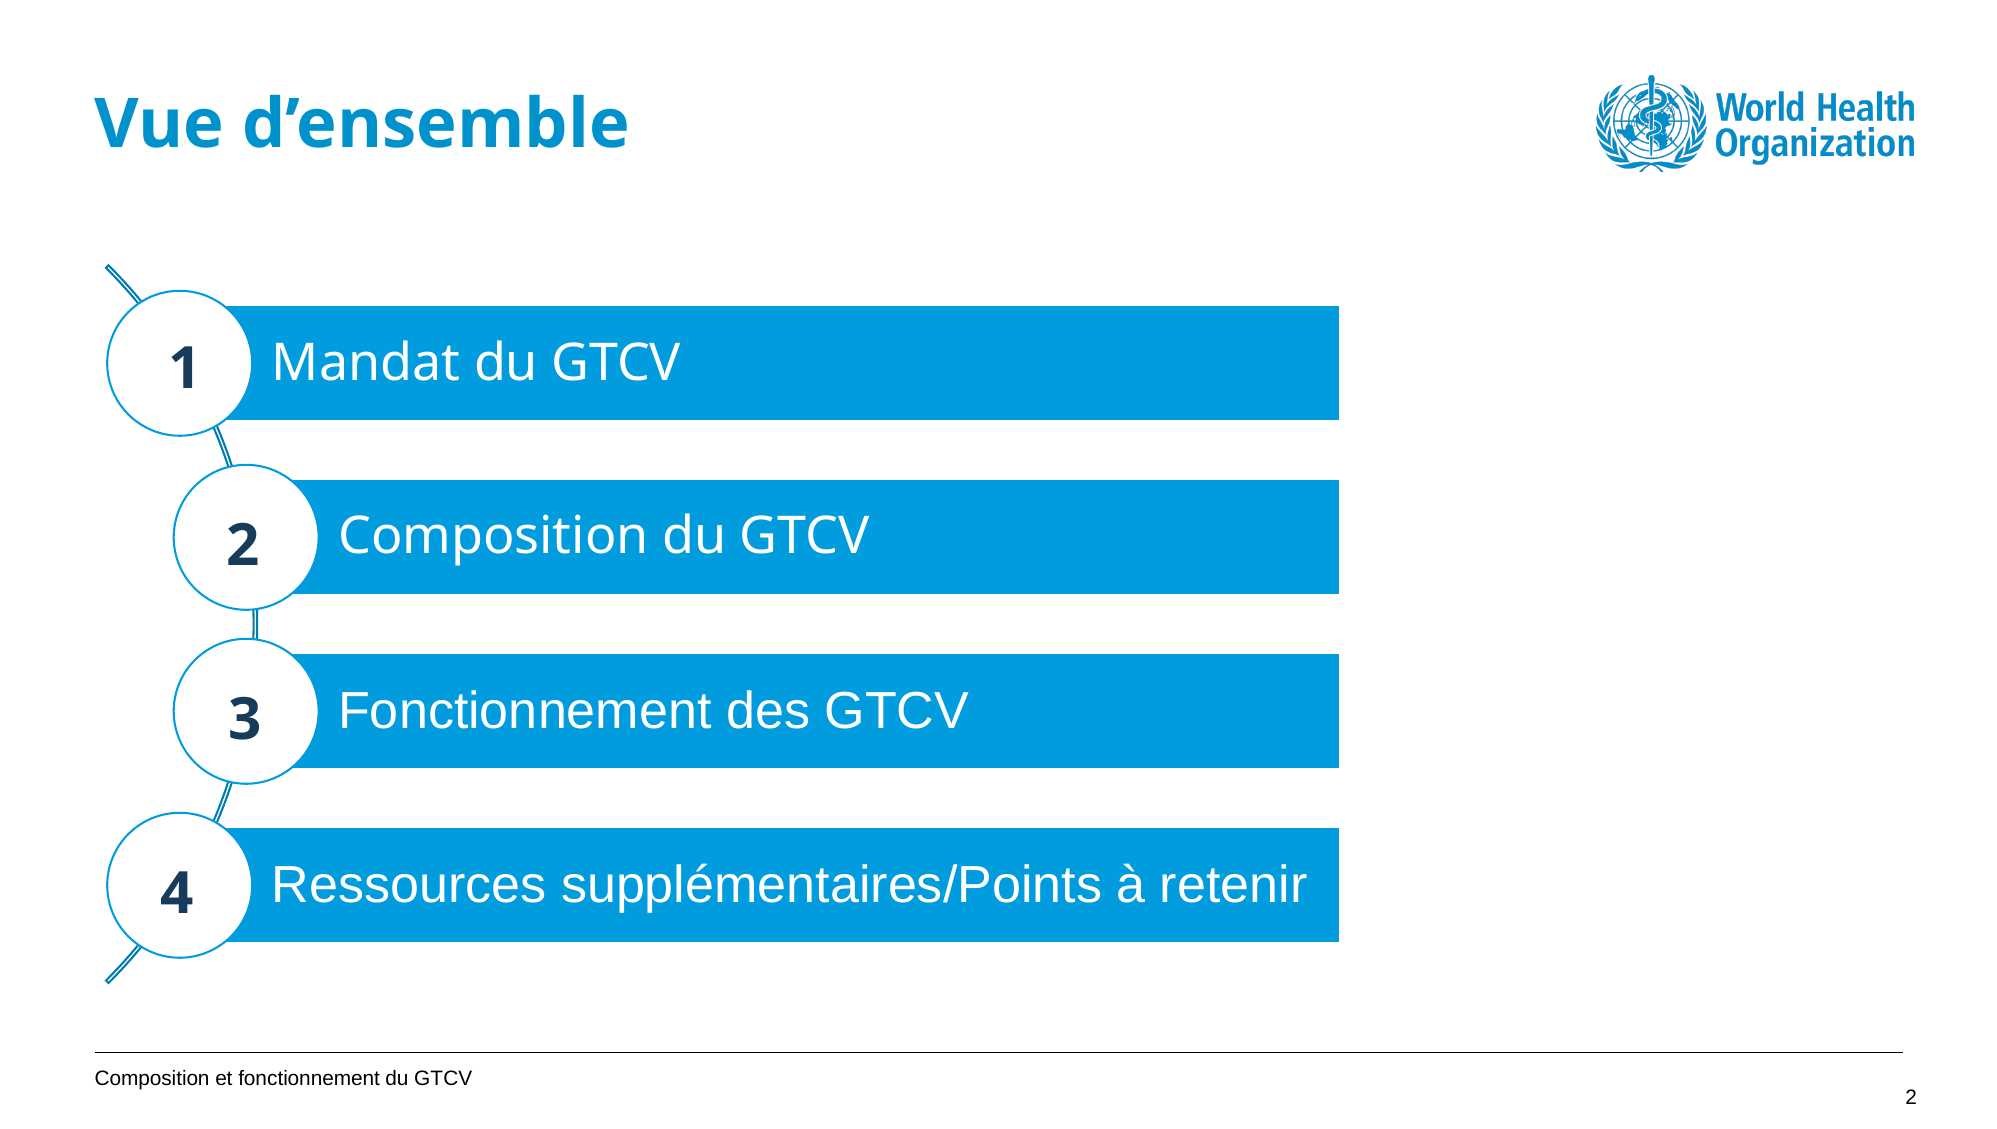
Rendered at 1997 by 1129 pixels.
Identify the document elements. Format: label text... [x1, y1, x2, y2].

footer Composition et fonctionnement du GTCV [94, 1064, 1336, 1083]
picture [1596, 133, 1644, 172]
picture [1639, 125, 1649, 134]
picture [1630, 123, 1649, 142]
picture [1643, 166, 1659, 172]
title Vue d’ensemble [94, 88, 927, 155]
picture [1618, 75, 1914, 172]
picture [1654, 107, 1670, 113]
slide_number 2 [1869, 1083, 1917, 1114]
picture [1596, 75, 1649, 151]
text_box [94, 247, 1350, 1002]
picture [1638, 95, 1649, 109]
picture [1654, 94, 1661, 104]
